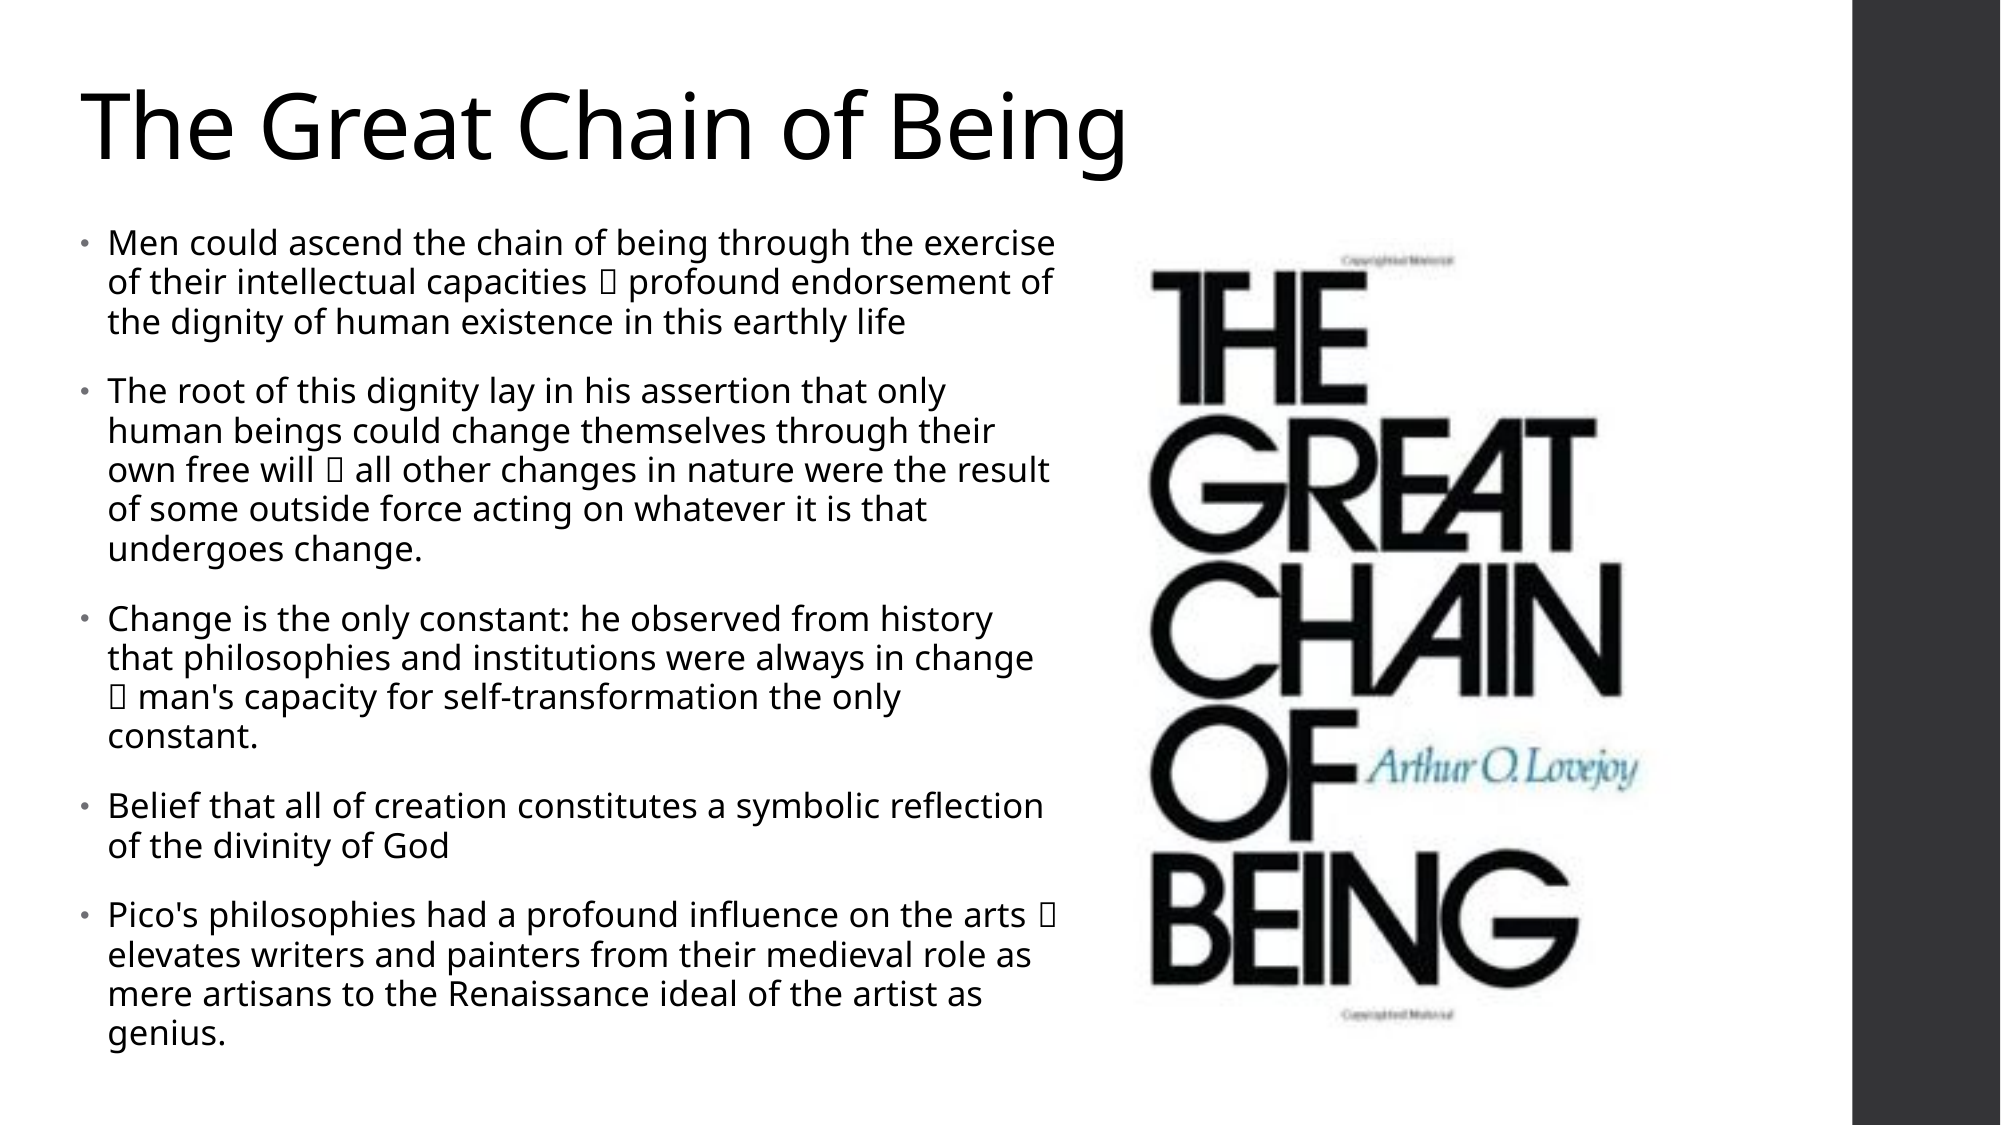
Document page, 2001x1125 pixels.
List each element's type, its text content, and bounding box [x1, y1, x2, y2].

list Men could ascend the chain of being through the exercise of their intellectual capacities  profound endorsement of the dignity of human existence in this earthly life The root of this dignity lay in his assertion that only human beings could change themselves through their own free will  all other changes in nature were the result of some outside force acting on whatever it is that undergoes change. Change is the only constant: he observed from history that philosophies and institutions were always in change  man's capacity for self-transformation the only constant. Belief that all of creation constitutes a symbolic reflection of the divinity of God Pico's philosophies had a profound influence on the arts  elevates writers and painters from their medieval role as mere artisans to the Renaissance ideal of the artist as genius. [65, 216, 1077, 1107]
title The Great Chain of Being [65, 36, 1681, 188]
picture [1114, 237, 1681, 1040]
